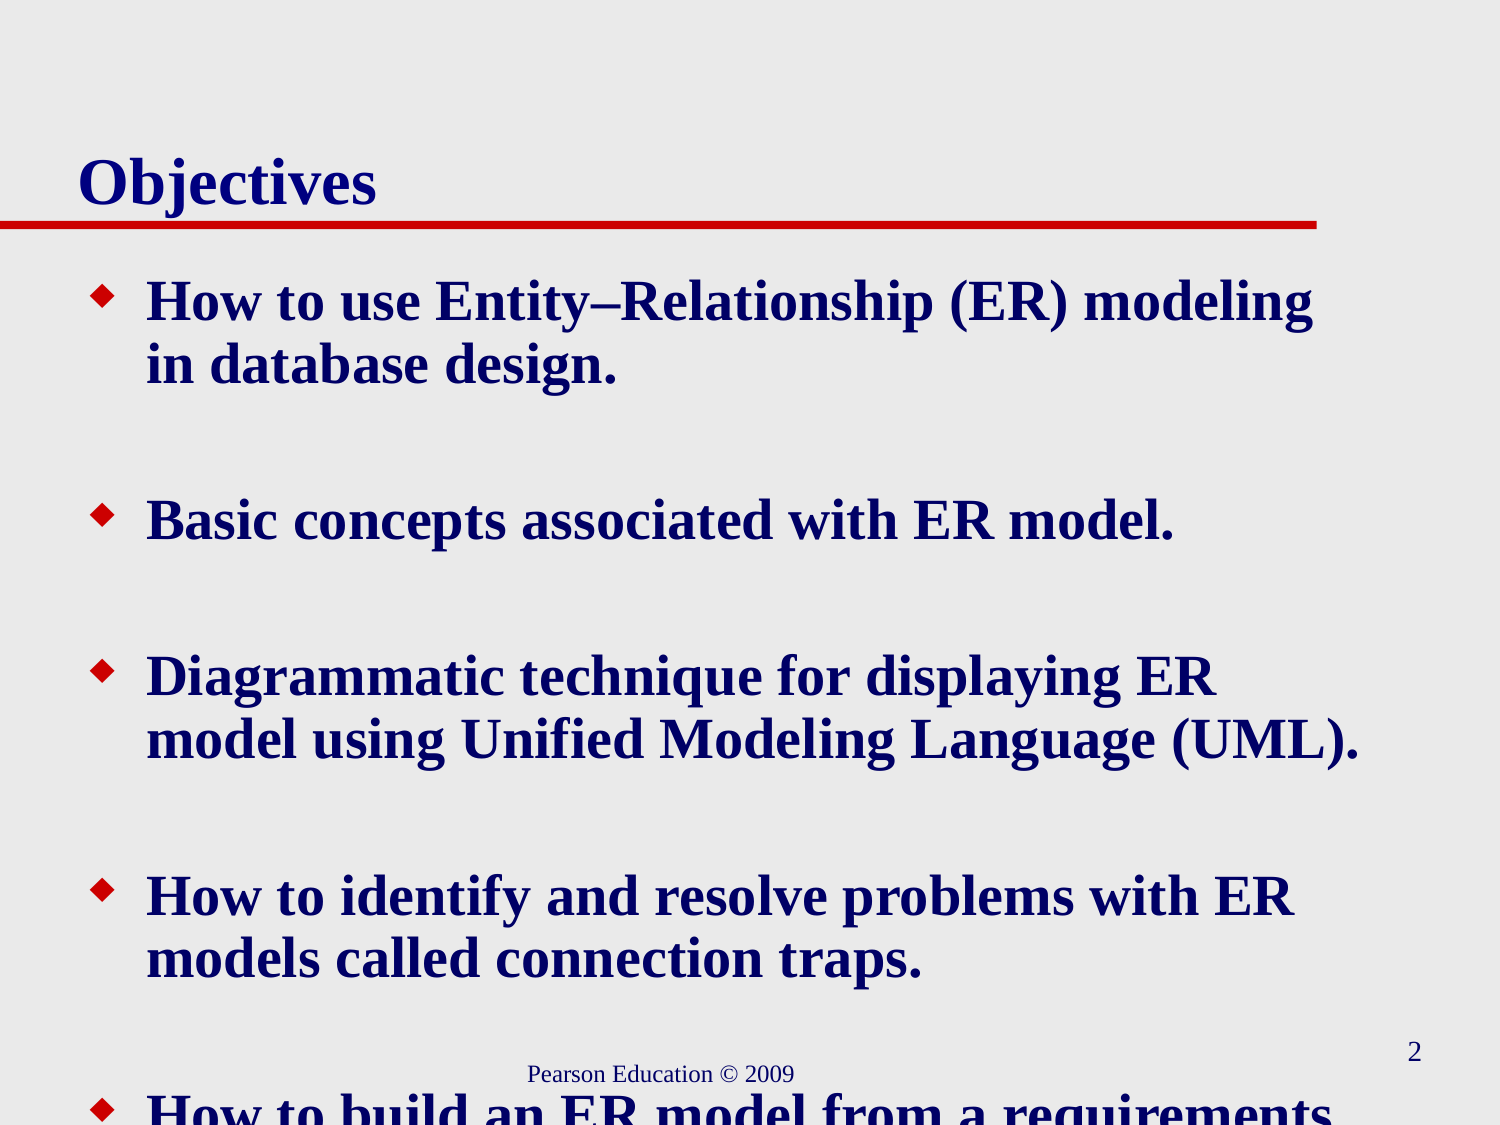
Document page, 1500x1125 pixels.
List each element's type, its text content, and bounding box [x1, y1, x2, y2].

slide_number 2 [1125, 1012, 1438, 1088]
text_box Pearson Education © 2009 [512, 1050, 1038, 1095]
title Objectives [62, 43, 1338, 226]
list How to use Entity–Relationship (ER) modeling in database design. Basic concepts associated with ER model. Diagrammatic technique for displaying ER model using Unified Modeling Language (UML). How to identify and resolve problems with ER models called connection traps. How to build an ER model from a requirements specification. [74, 262, 1388, 938]
